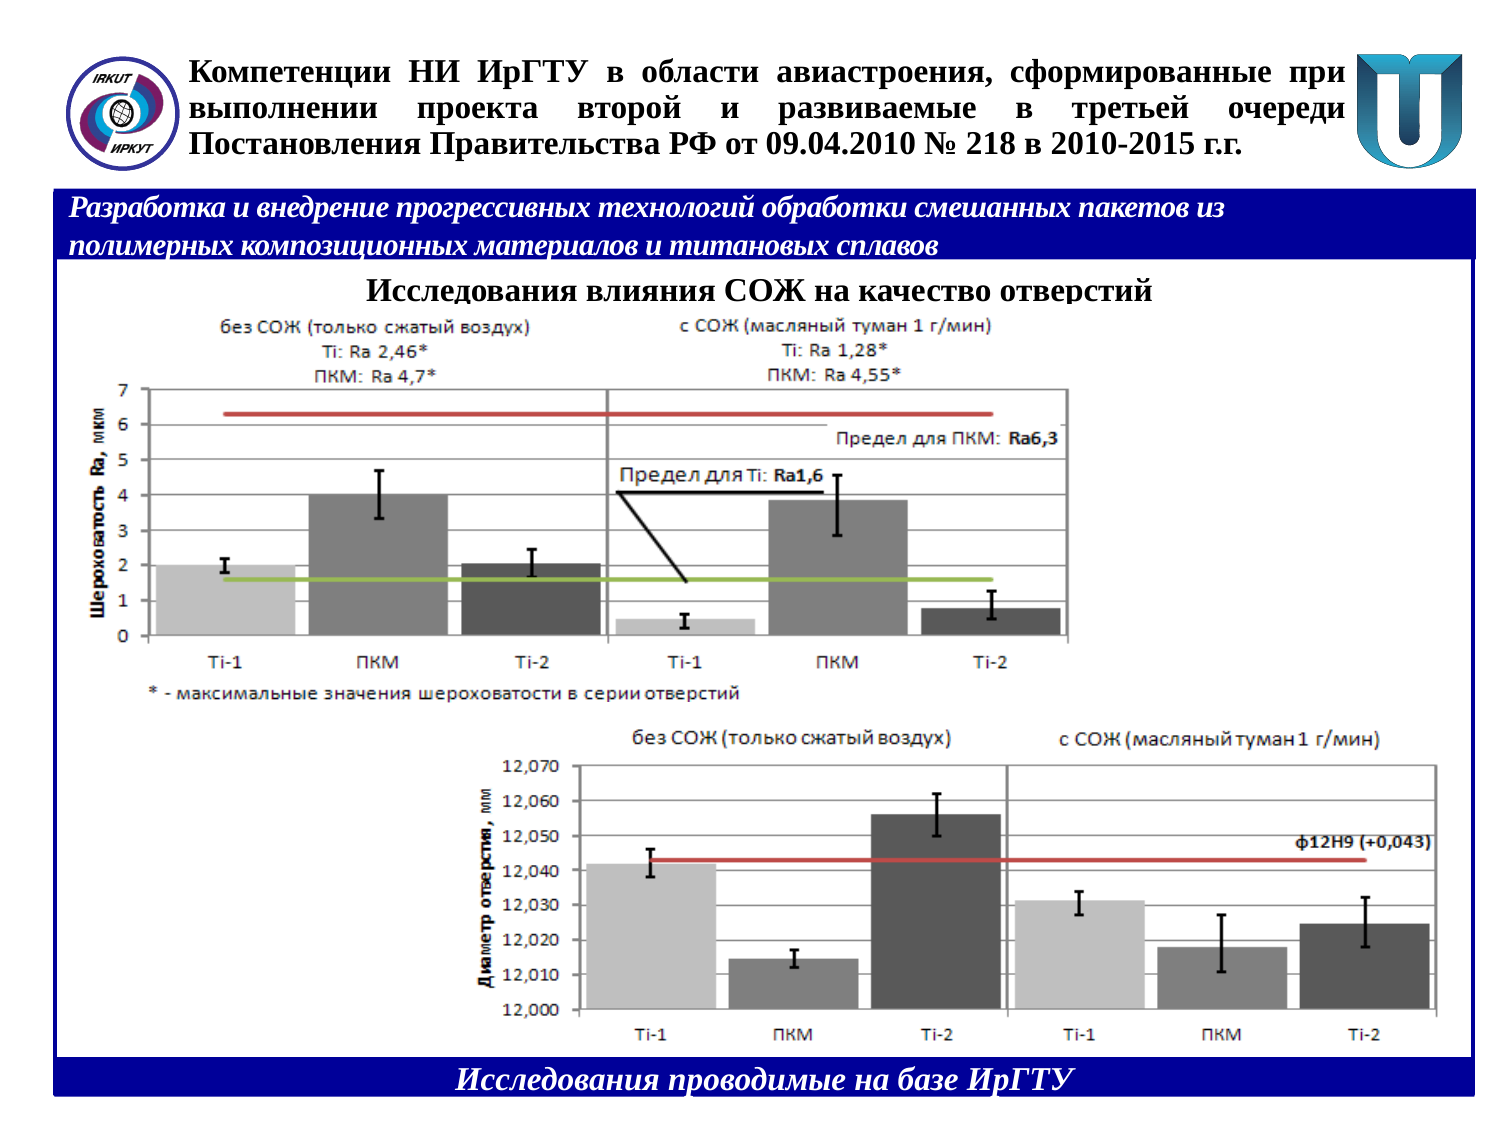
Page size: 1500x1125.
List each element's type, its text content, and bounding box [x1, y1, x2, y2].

text_box Компетенции НИ ИрГТУ в области авиастроения, сформированные при выполнении проекта второй и развиваемые в третьей очереди Постановления Правительства РФ от 09.04.2010 № 218 в 2010-2015 г.г. [186, 75, 1353, 178]
text_box [1096, 260, 1475, 1057]
text_box Исследования влияния СОЖ на качество отверстий [54, 260, 1466, 316]
text_box Исследования проводимые на базе ИрГТУ [54, 1057, 1475, 1097]
picture [80, 304, 1458, 1052]
picture [65, 55, 183, 175]
text_box Разработка и внедрение прогрессивных технологий обработки смешанных пакетов из полимерных композиционных материалов и титановых сплавов [53, 188, 1476, 260]
text_box [0, 0, 1500, 75]
picture [1356, 54, 1464, 173]
text_box [53, 260, 450, 1096]
